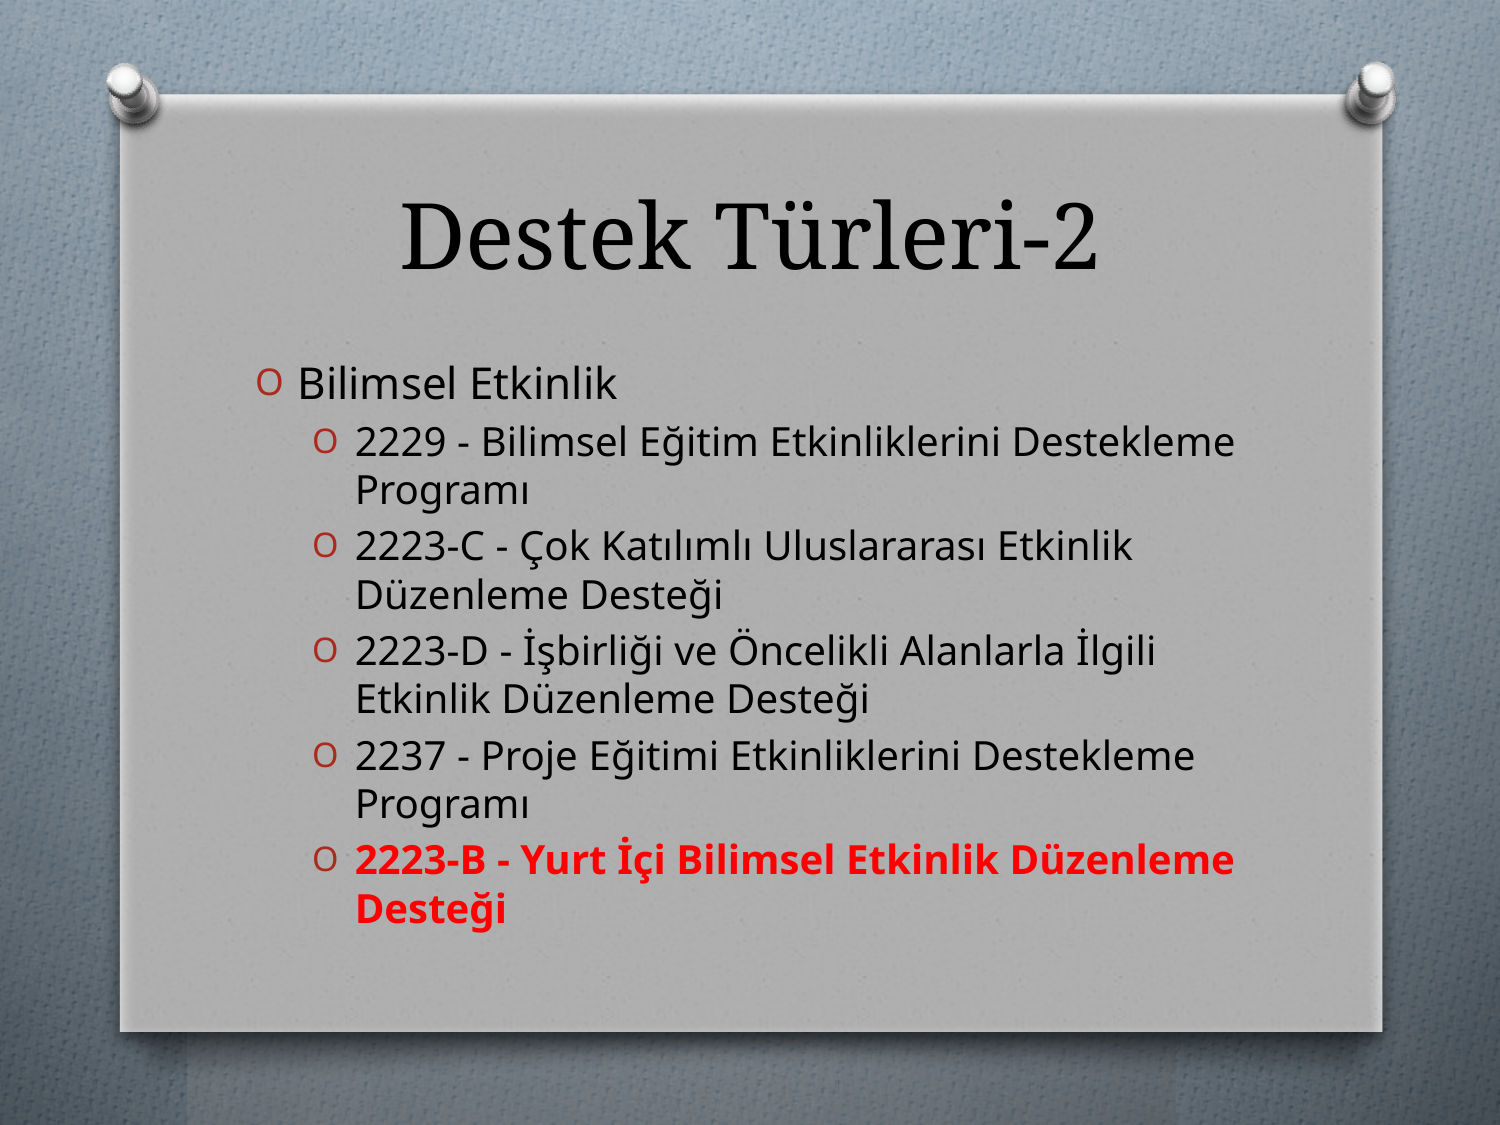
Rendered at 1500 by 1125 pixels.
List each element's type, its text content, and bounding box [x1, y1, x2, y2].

picture [1317, 35, 1439, 156]
picture [75, 29, 198, 153]
list Bilimsel Etkinlik 2229 - Bilimsel Eğitim Etkinliklerini Destekleme Programı 2223-C - Çok Katılımlı Uluslararası Etkinlik Düzenleme Desteği 2223-D - İşbirliği ve Öncelikli Alanlarla İlgili Etkinlik Düzenleme Desteği 2237 - Proje Eğitimi Etkinliklerini Destekleme Programı 2223-B - Yurt İçi Bilimsel Etkinlik Düzenleme Desteği [240, 347, 1257, 939]
title Destek Türleri-2 [179, 134, 1323, 332]
